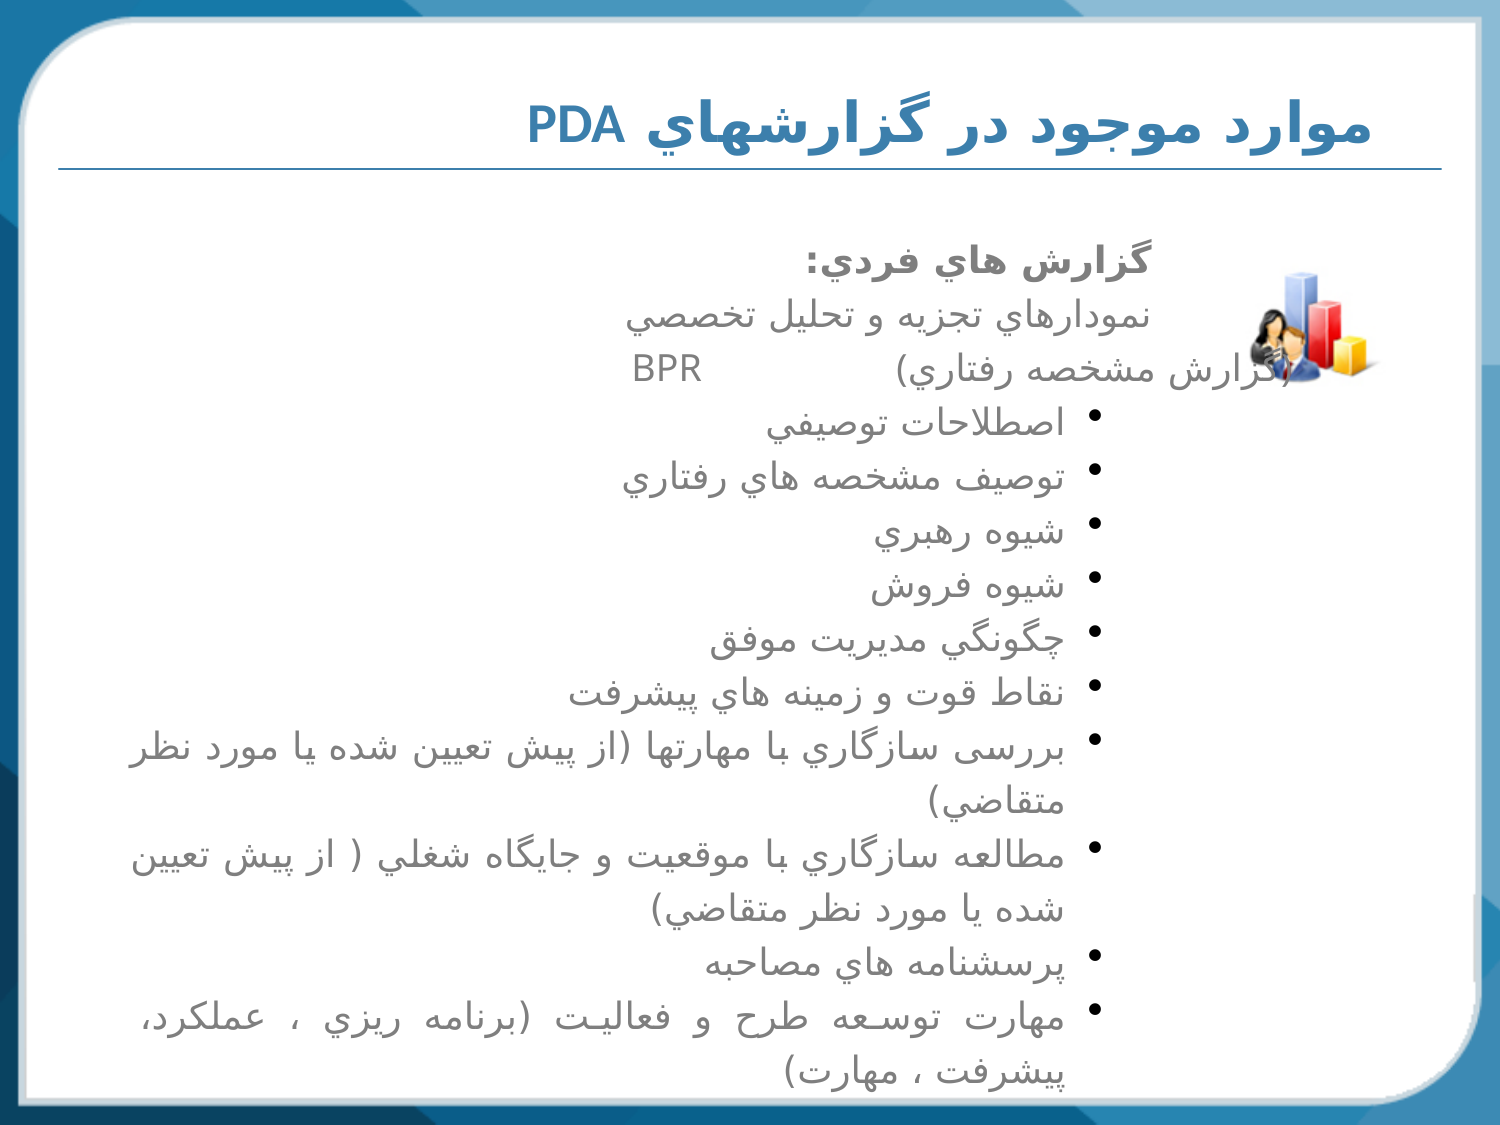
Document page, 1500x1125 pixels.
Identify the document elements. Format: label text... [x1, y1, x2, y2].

title موارد موجود در گزارشهاي PDA [485, 66, 1390, 168]
picture [0, 0, 1500, 1125]
text_box گزارش هاي فردي: نمودارهاي تجزيه و تحليل تخصصي BPR (گزارش مشخصه رفتاري) اصطلاحات توصيفي توصيف مشخصه هاي رفتاري شيوه رهبري شيوه فروش چگونگي مديريت موفق نقاط قوت و زمينه هاي پيشرفت بررسی سازگاري با مهارتها (از پيش تعيين شده يا مورد نظر متقاضي) مطالعه سازگاري با موقعيت و جايگاه شغلي ( از پيش تعيين شده يا مورد نظر متقاضي) پرسشنامه هاي مصاحبه مهارت توسعه طرح و فعاليت (برنامه ريزي ، عملکرد، پيشرفت ، مهارت) [114, 219, 1317, 1099]
